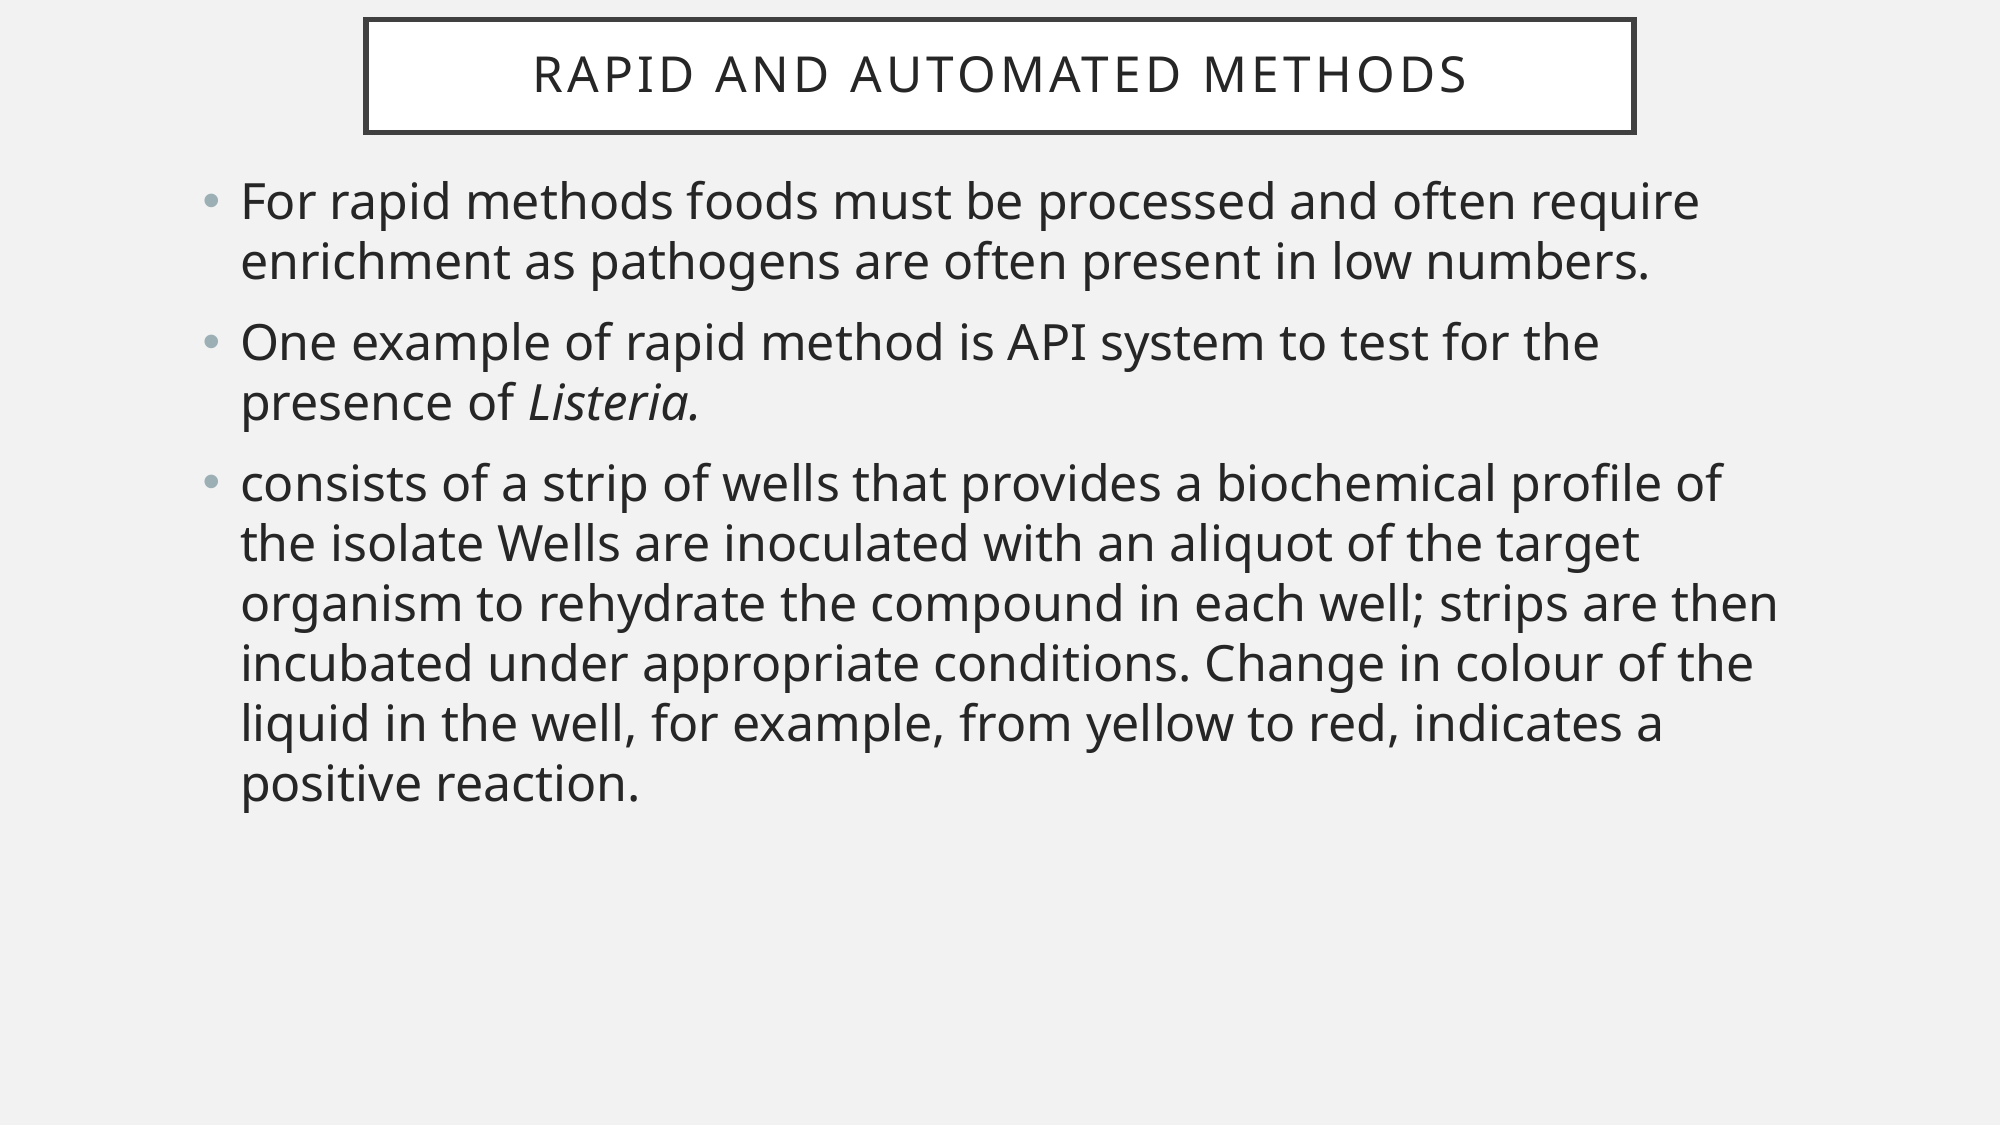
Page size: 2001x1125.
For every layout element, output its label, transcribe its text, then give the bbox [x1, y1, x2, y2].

list For rapid methods foods must be processed and often require enrichment as pathogens are often present in low numbers. One example of rapid method is API system to test for the presence of Listeria. consists of a strip of wells that provides a biochemical profile of the isolate Wells are inoculated with an aliquot of the target organism to rehydrate the compound in each well; strips are then incubated under appropriate conditions. Change in colour of the liquid in the well, for example, from yellow to red, indicates a positive reaction. [187, 162, 1829, 1069]
title Rapid and automated methods [363, 17, 1637, 135]
